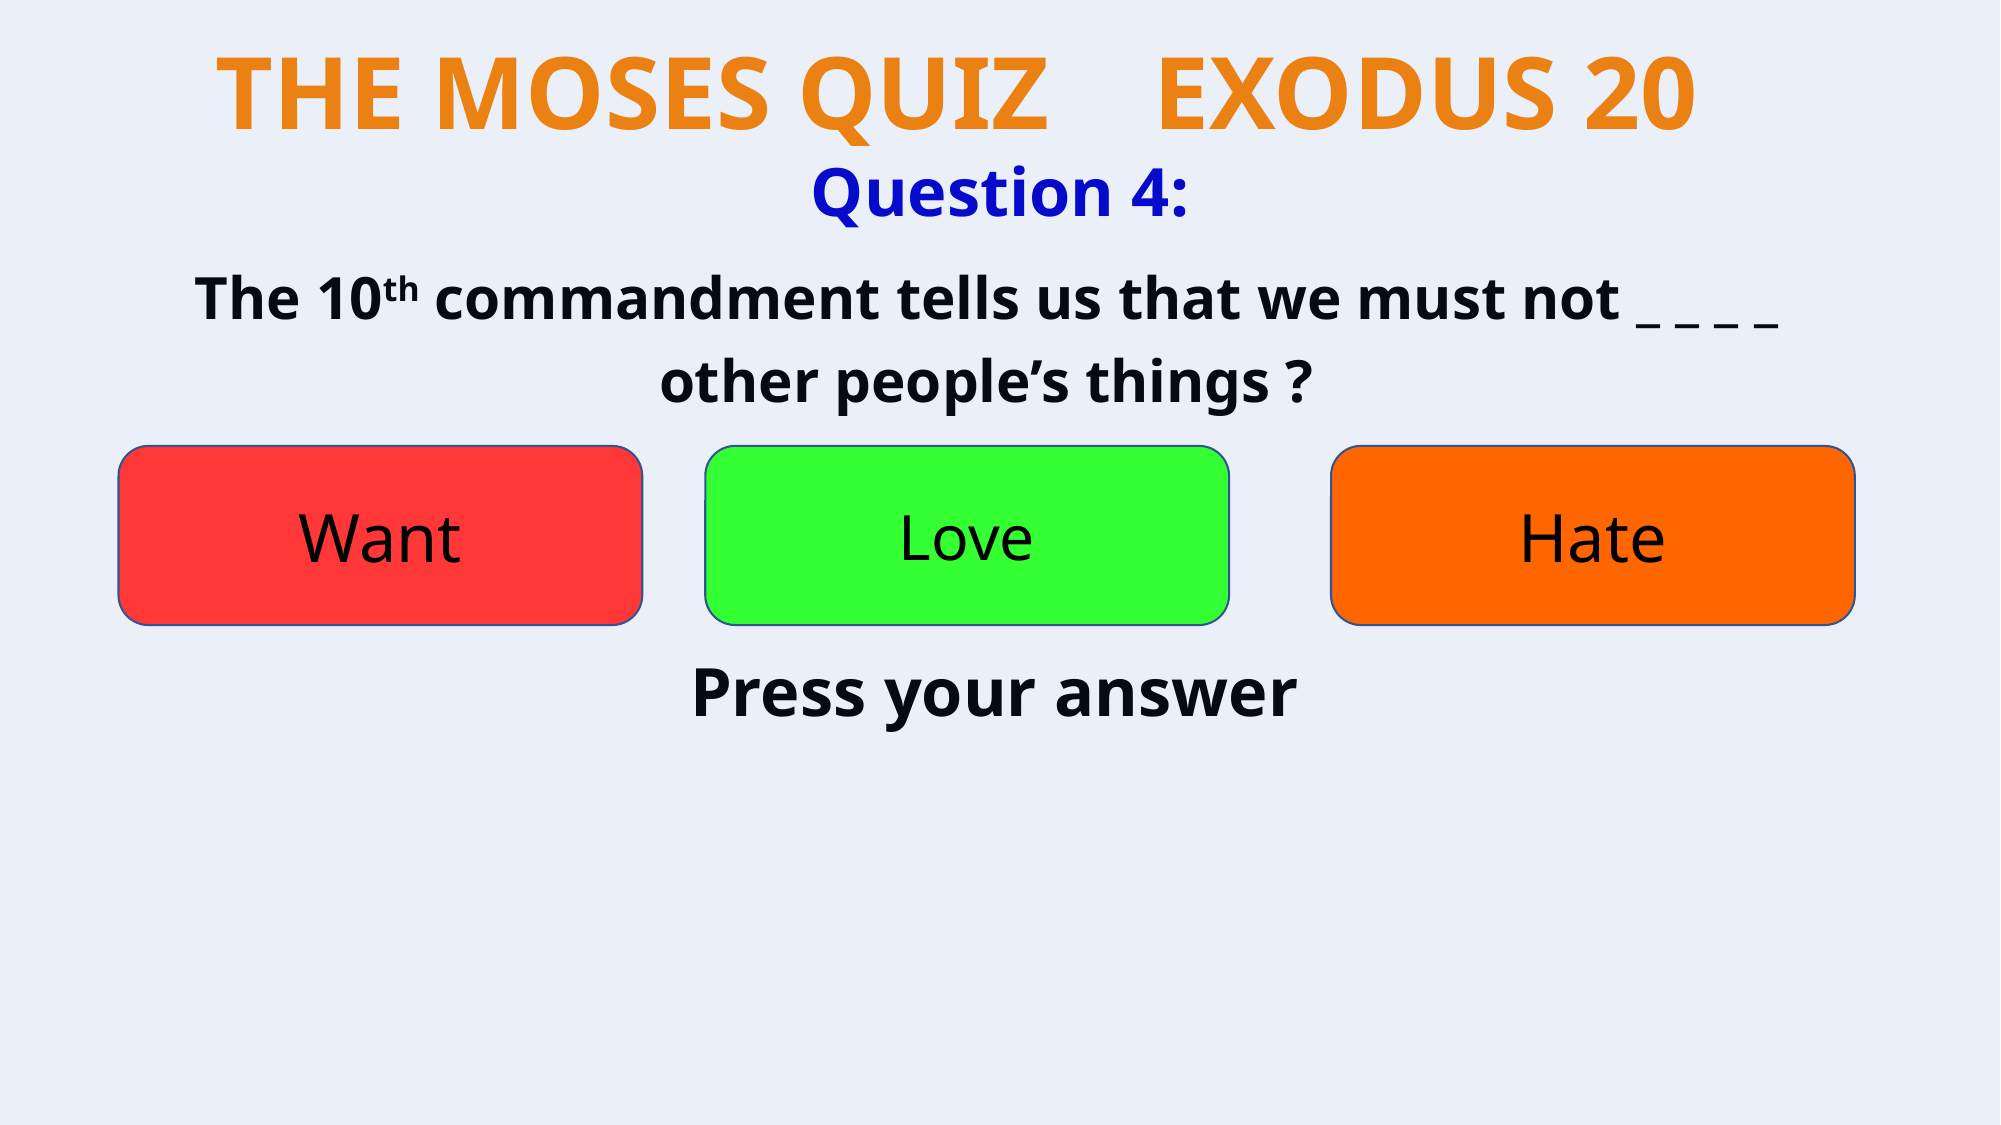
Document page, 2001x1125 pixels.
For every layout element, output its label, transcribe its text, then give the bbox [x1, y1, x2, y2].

text_box Hate [1329, 444, 1856, 627]
text_box [0, 0, 2000, 1125]
text_box Want [117, 444, 644, 627]
text_box Love [704, 444, 1231, 627]
